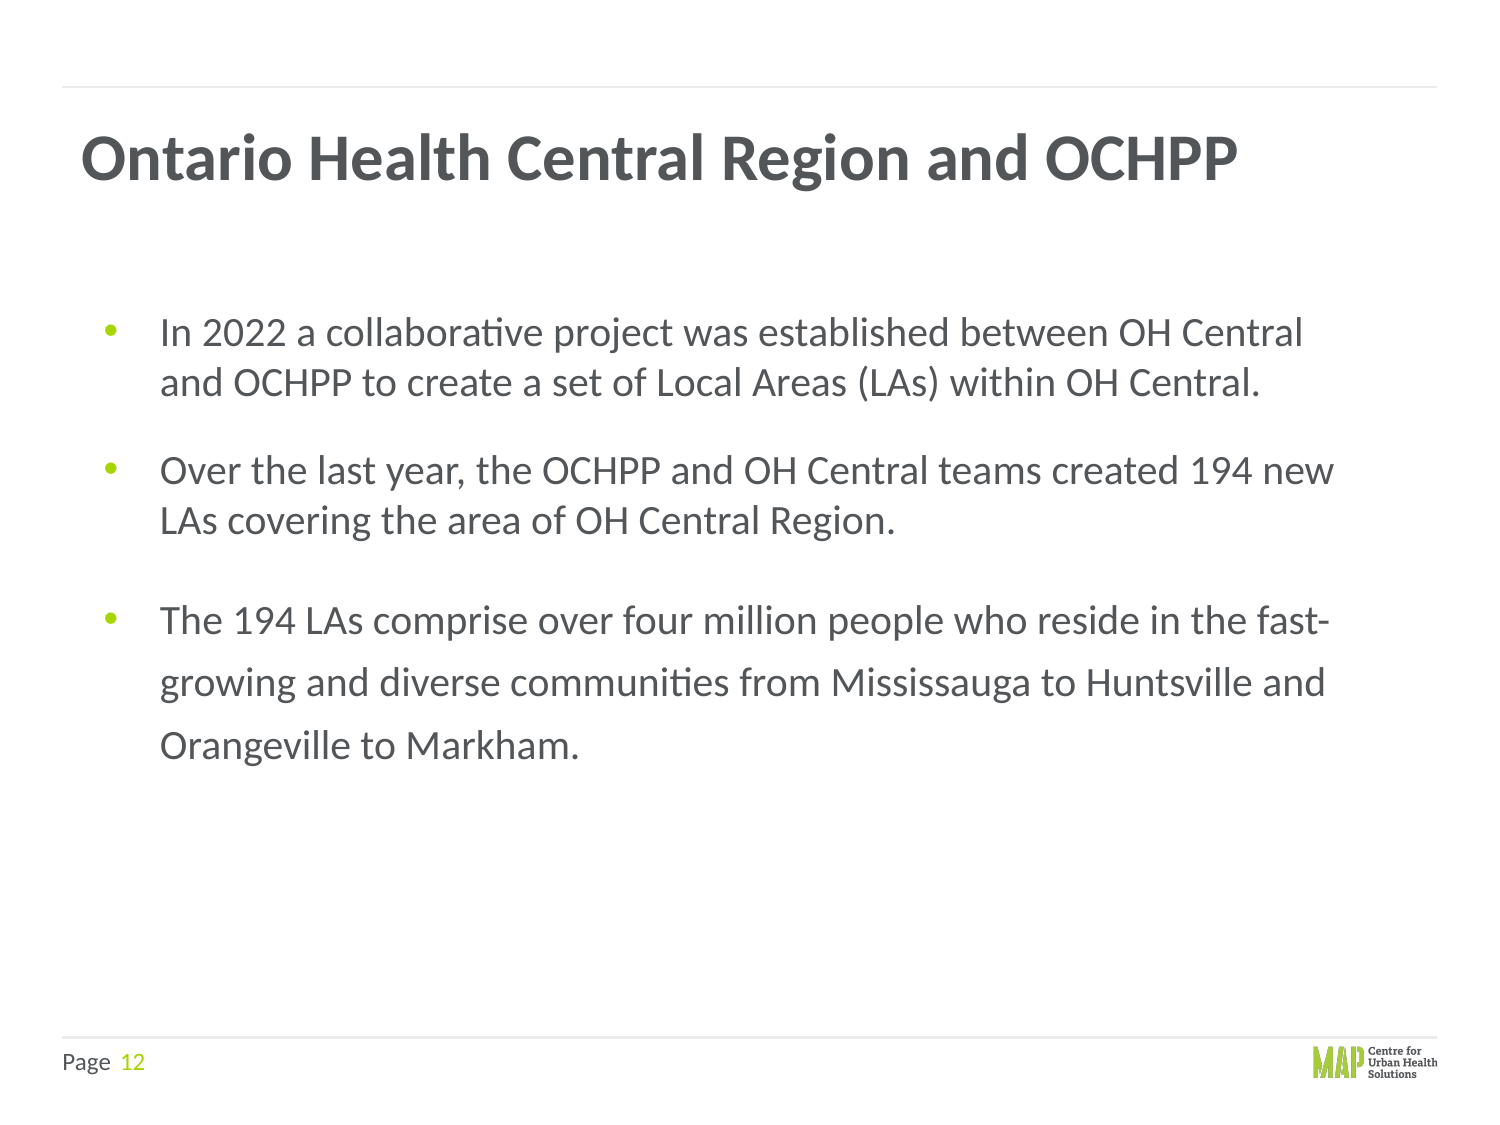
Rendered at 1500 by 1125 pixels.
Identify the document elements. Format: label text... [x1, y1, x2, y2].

list Ontario Health Central Region and OCHPP [67, 62, 1281, 211]
slide_number 12 [120, 1037, 200, 1084]
list In 2022 a collaborative project was established between OH Central and OCHPP to create a set of Local Areas (LAs) within OH Central. Over the last year, the OCHPP and OH Central teams created 194 new LAs covering the area of OH Central Region. The 194 LAs comprise over four million people who reside in the fast-growing and diverse communities from Mississauga to Huntsville and Orangeville to Markham. [88, 210, 1362, 992]
